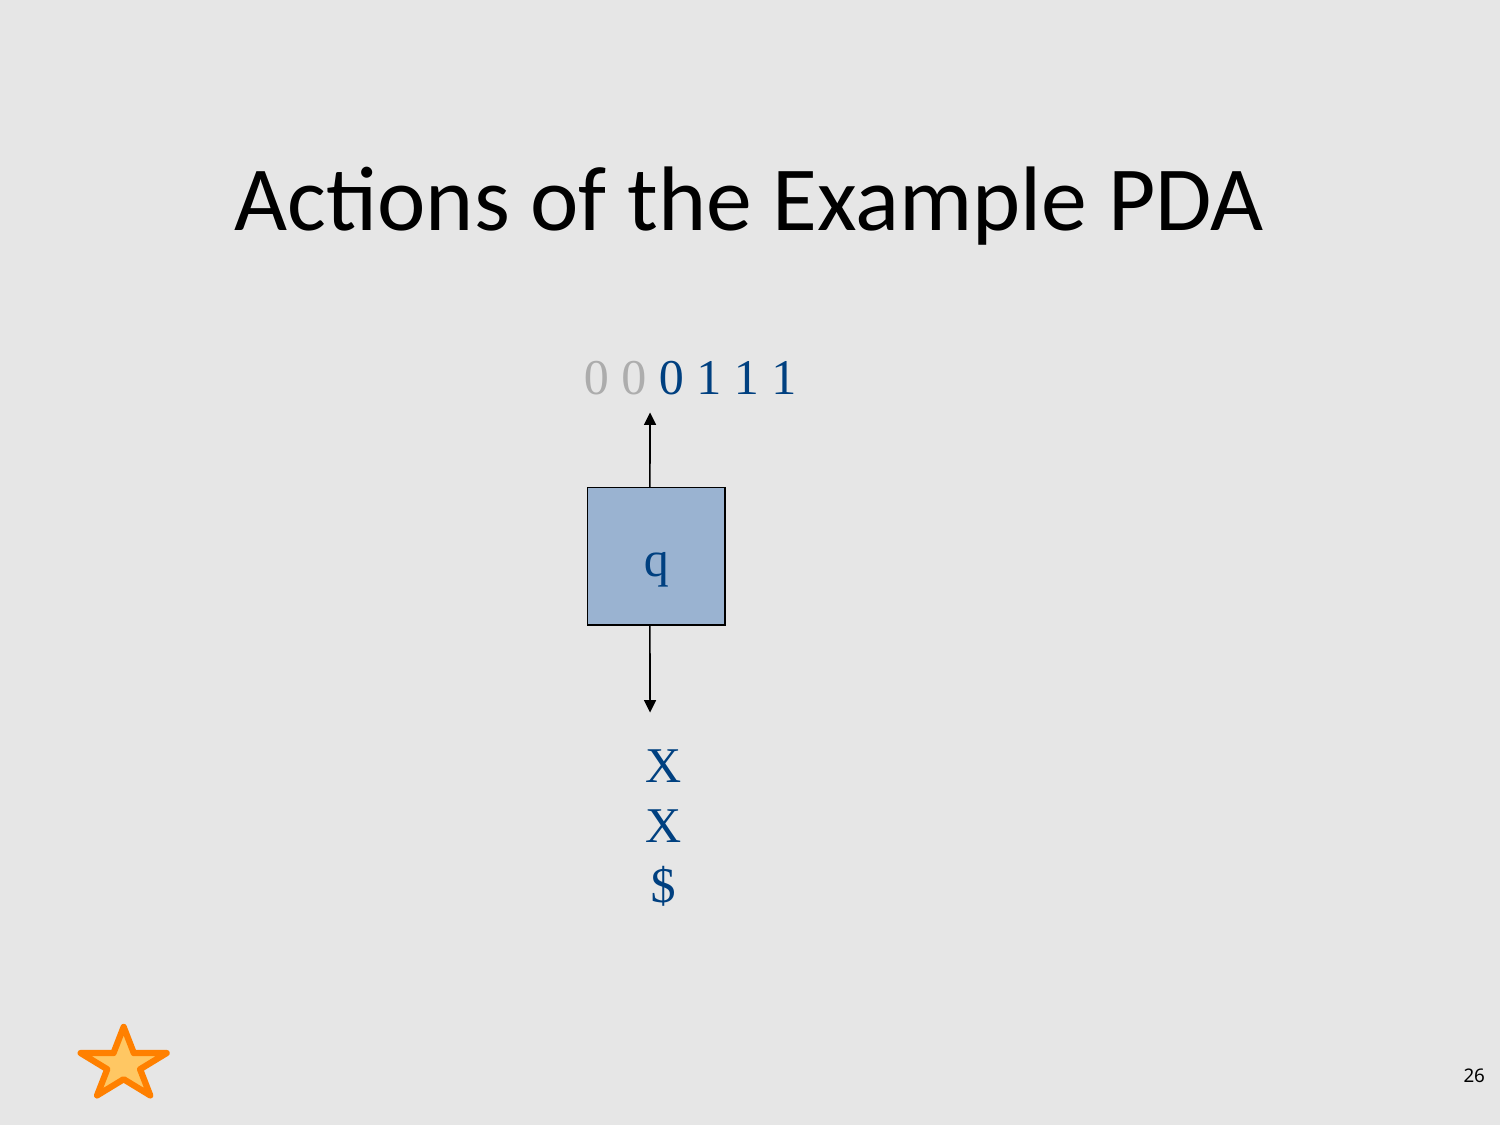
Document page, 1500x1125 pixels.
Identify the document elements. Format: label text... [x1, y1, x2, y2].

text_box 0 0 0 1 1 1 [556, 337, 812, 413]
text_box q [587, 487, 725, 625]
text_box X X $ [630, 724, 696, 920]
text_box [643, 413, 657, 488]
text_box [643, 624, 657, 713]
slide_number 26 [1187, 1055, 1500, 1102]
text_box [80, 1026, 167, 1096]
title Actions of the Example PDA [112, 99, 1388, 288]
